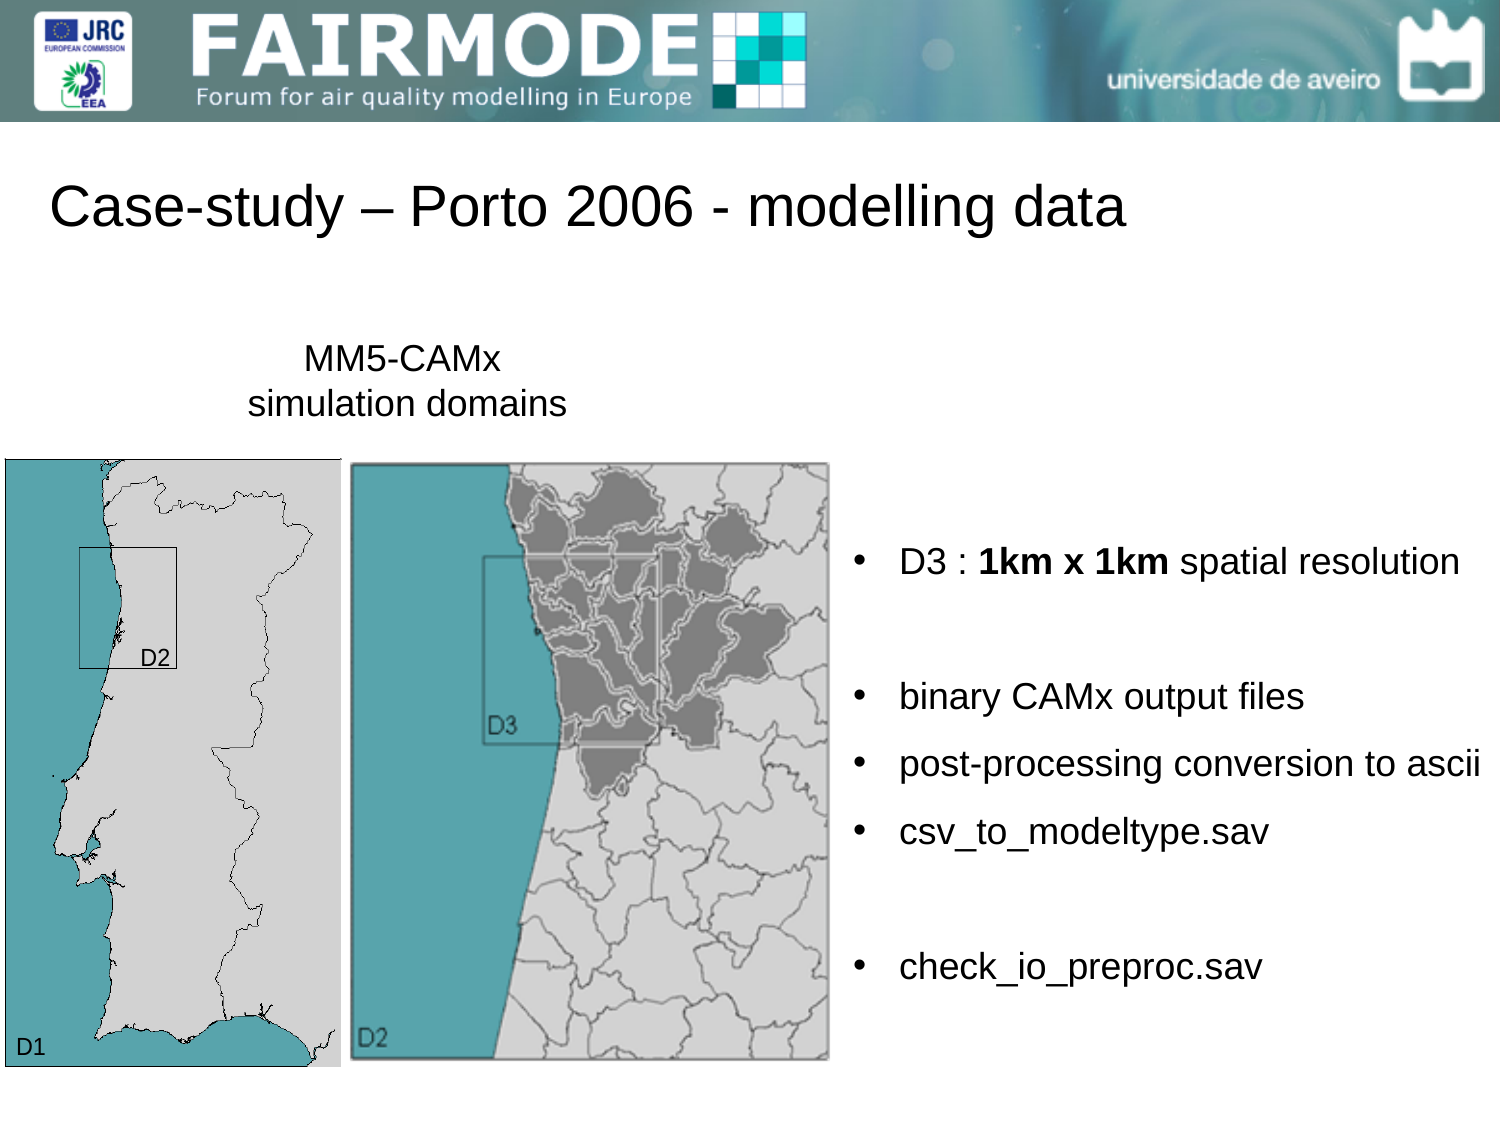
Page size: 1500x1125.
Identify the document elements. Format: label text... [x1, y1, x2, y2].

text_box Case-study – Porto 2006 - modelling data [35, 160, 1144, 246]
picture [0, 455, 832, 1071]
text_box MM5-CAMx simulation domains [232, 326, 583, 432]
text_box D3 : 1km x 1km spatial resolution binary CAMx output files post-processing conversion to ascii csv_to_modeltype.sav check_io_preproc.sav [838, 507, 1497, 995]
picture [0, 0, 1500, 126]
